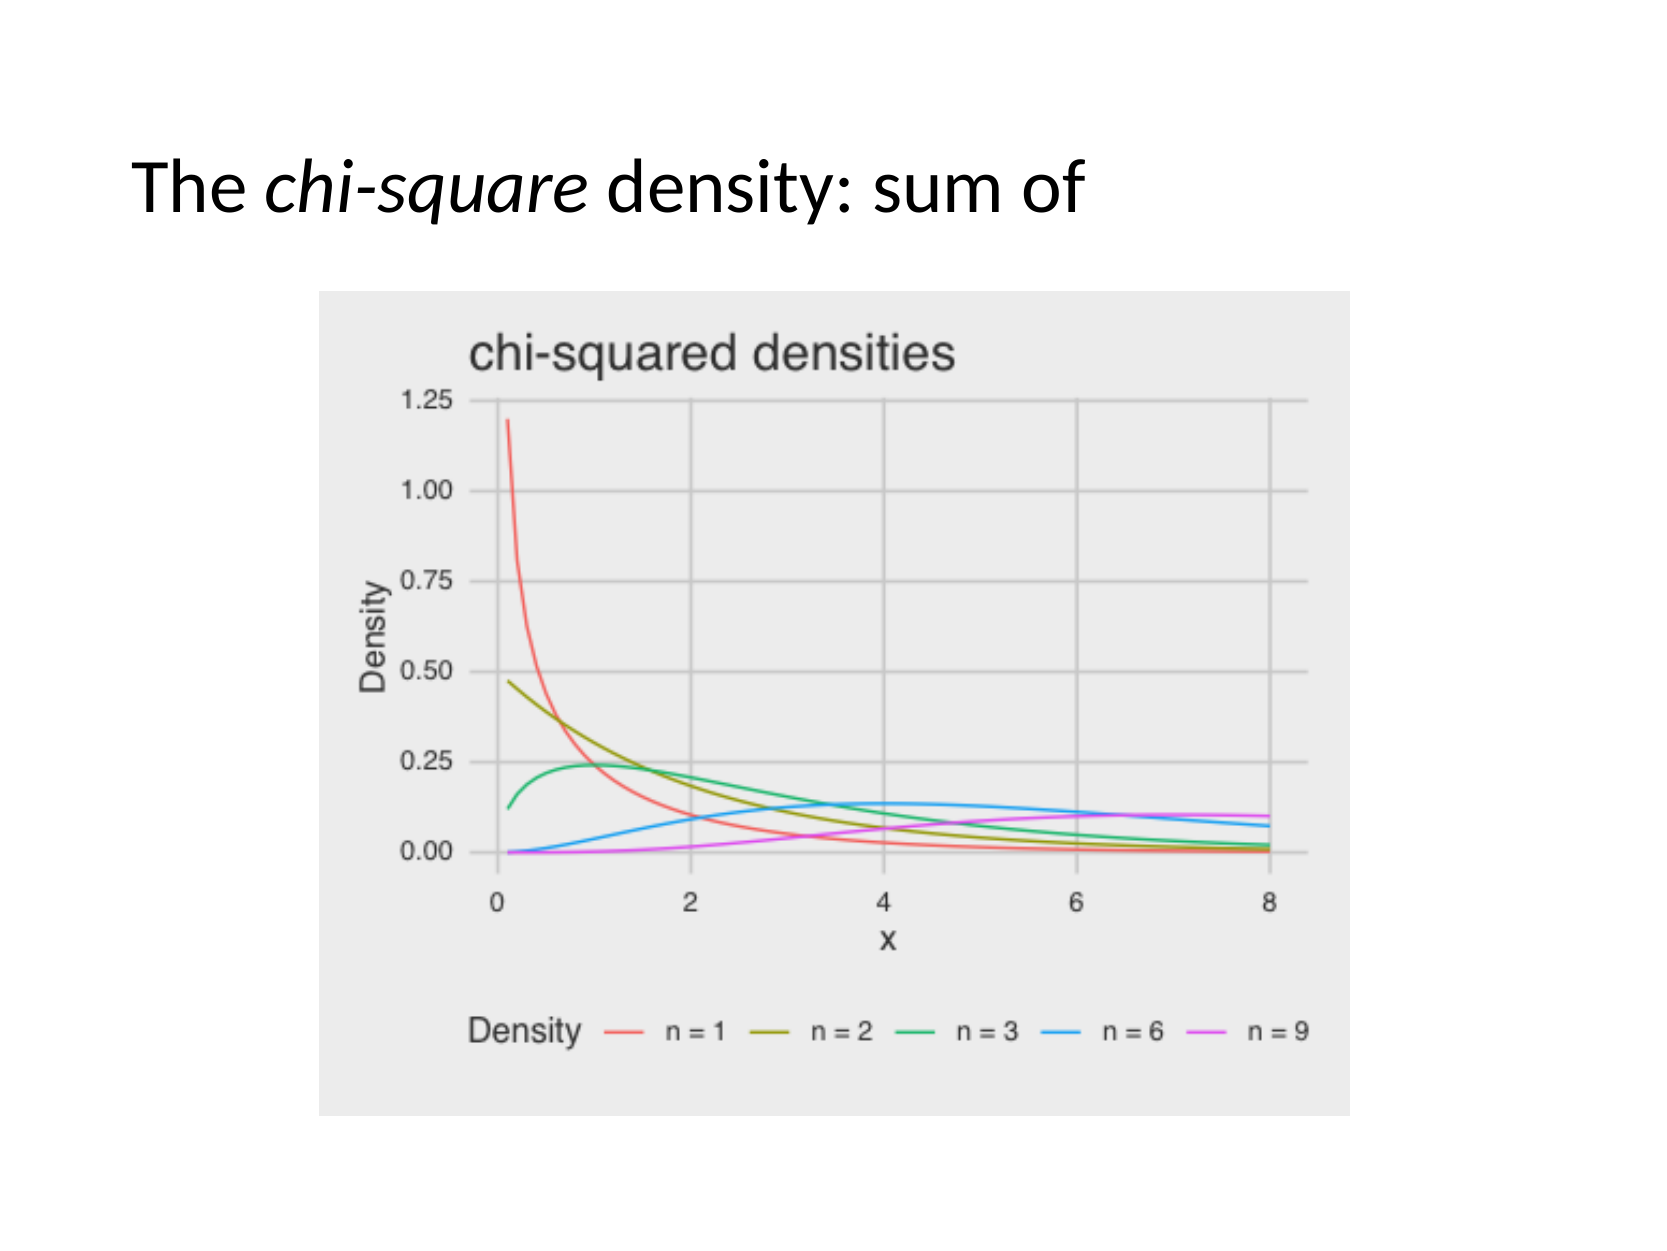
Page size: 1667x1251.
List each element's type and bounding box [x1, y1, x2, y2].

picture [319, 291, 1350, 1116]
